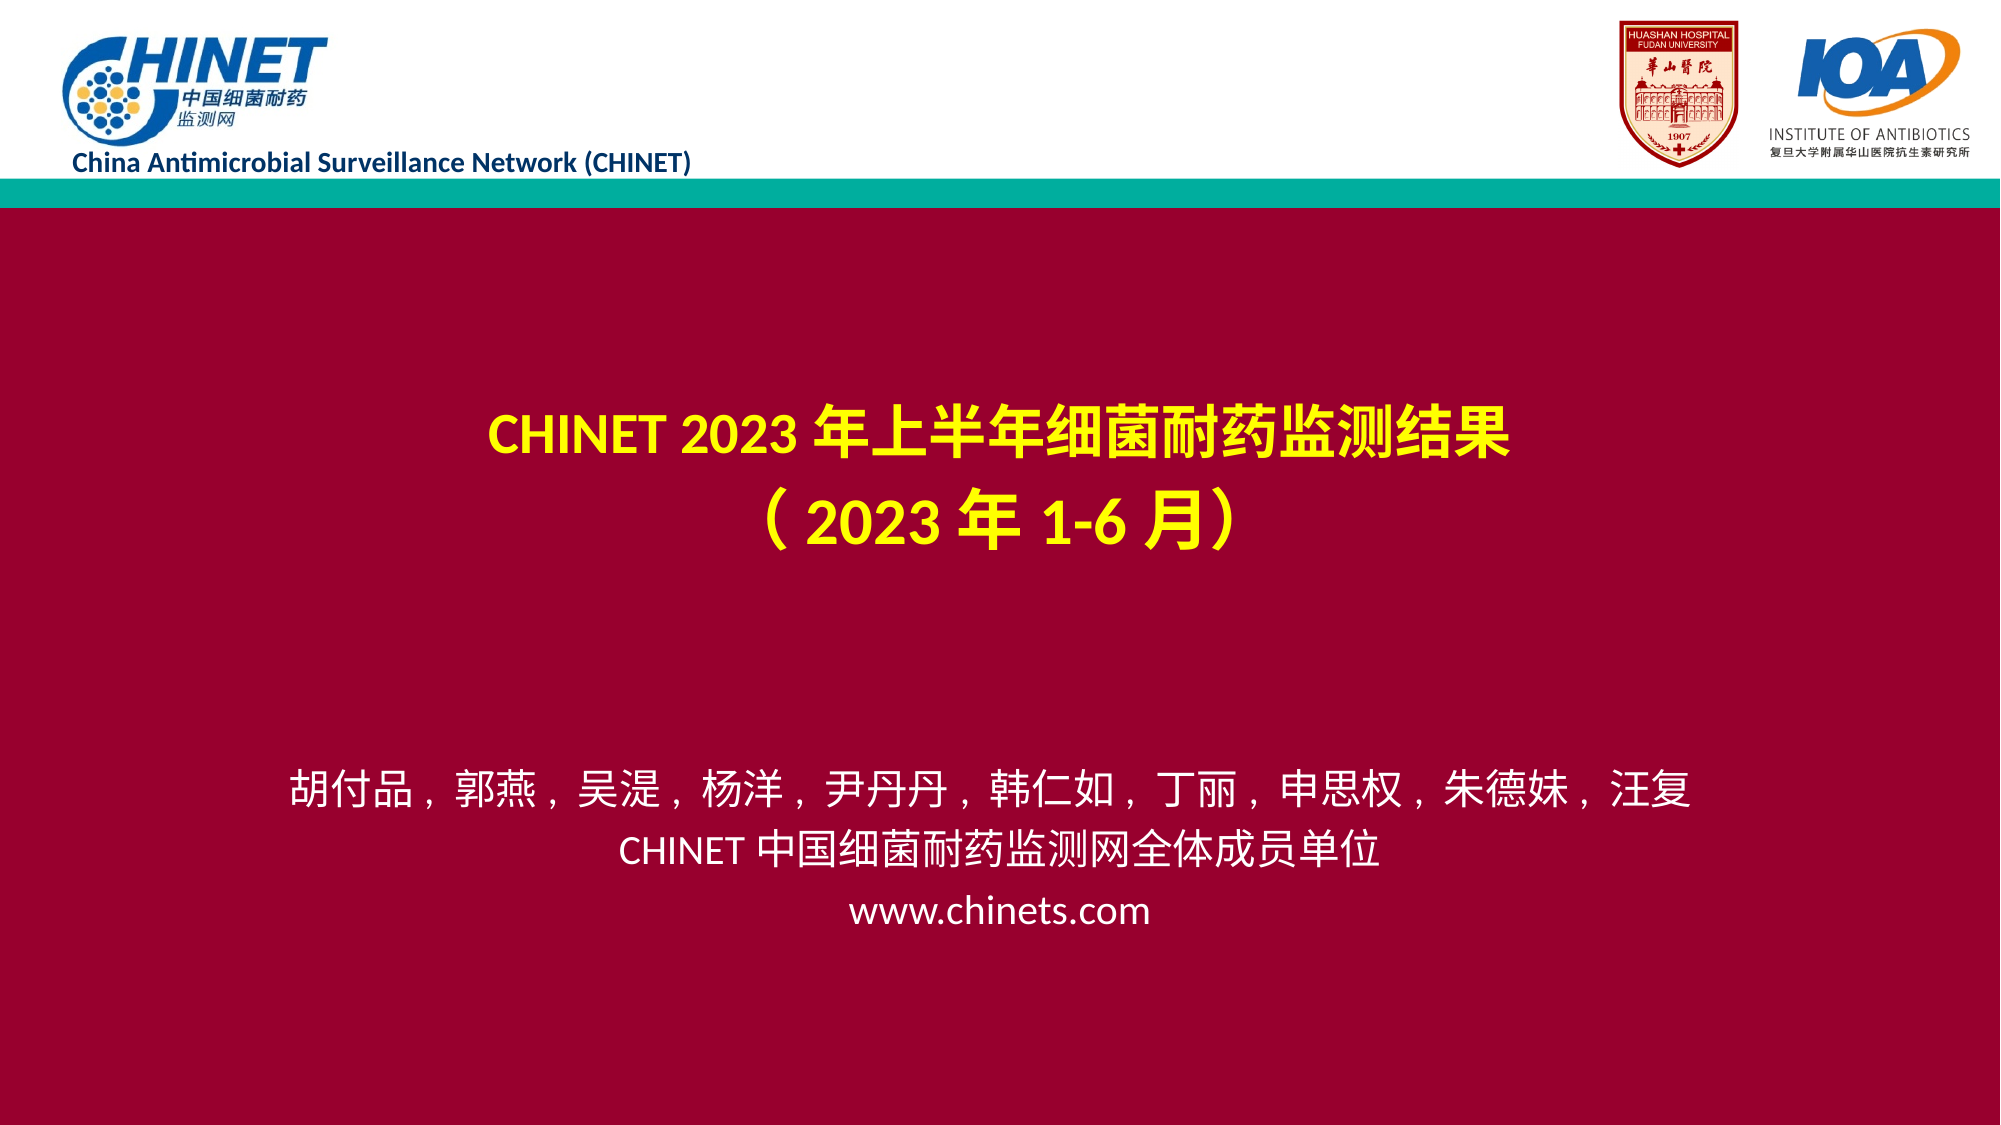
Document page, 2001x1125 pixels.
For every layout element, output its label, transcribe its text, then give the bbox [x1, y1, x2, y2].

picture [1759, 21, 1975, 165]
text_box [0, 178, 2000, 1102]
picture [1618, 20, 1739, 170]
picture [54, 18, 347, 166]
text_box China Antimicrobial Surveillance Network (CHINET) [57, 136, 714, 175]
